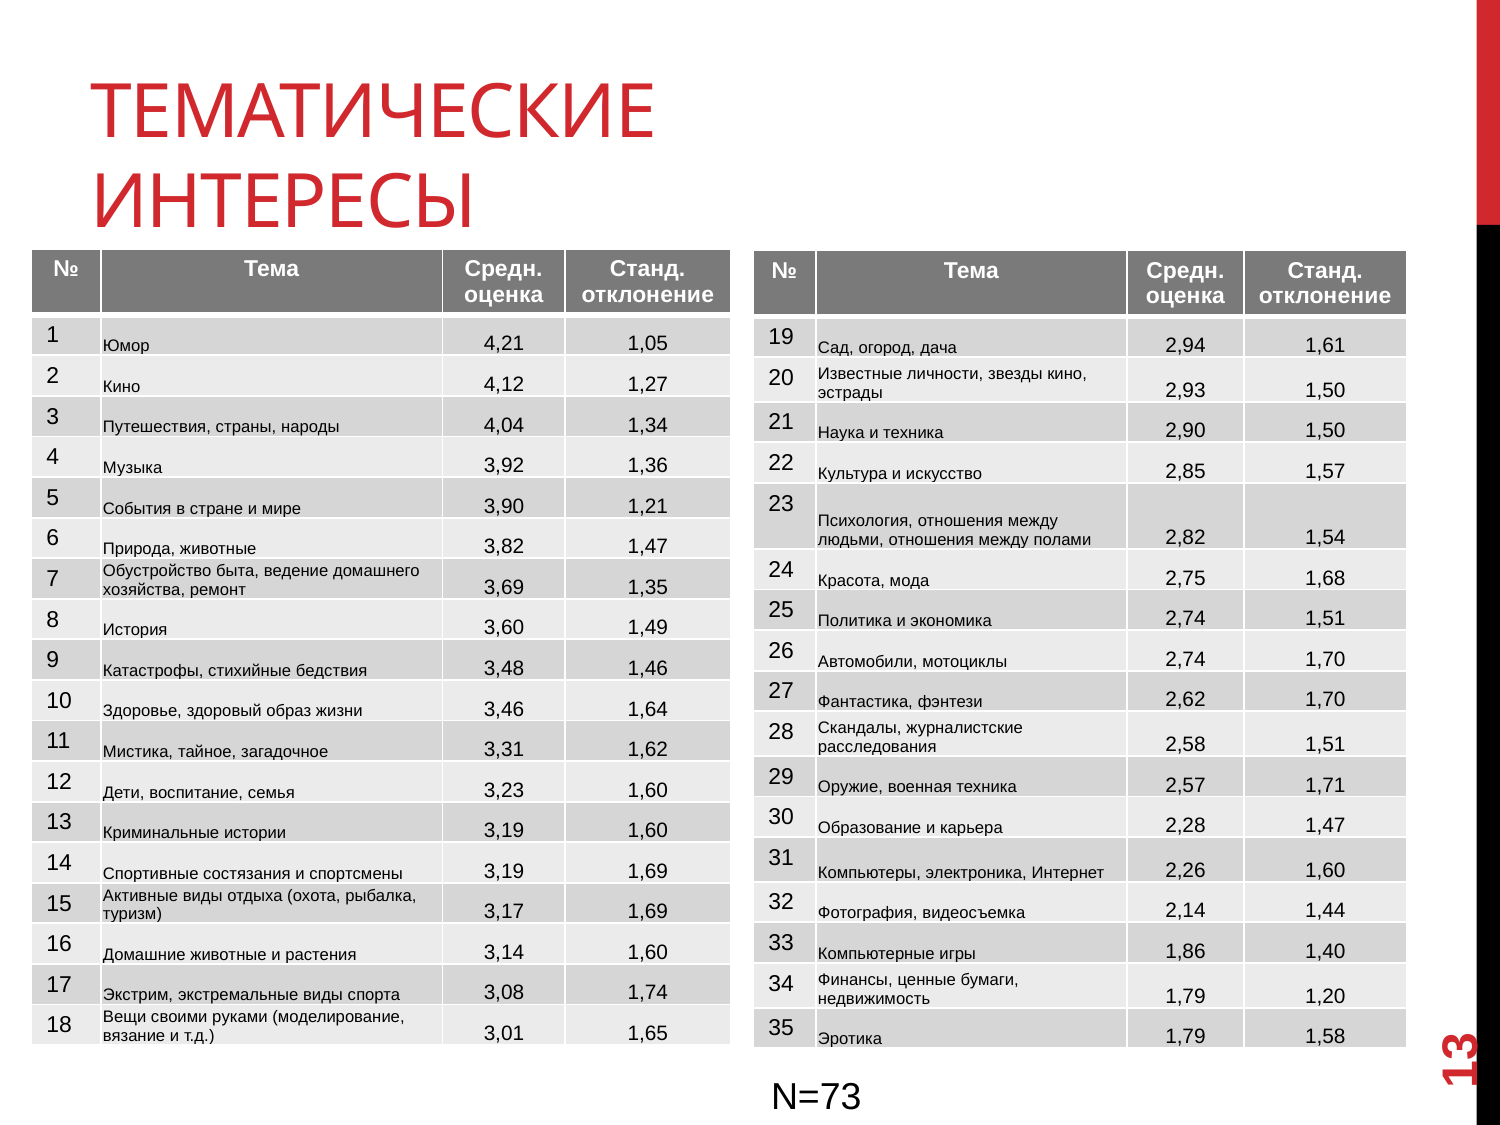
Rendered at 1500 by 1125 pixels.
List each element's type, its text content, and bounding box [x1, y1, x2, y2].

table_cell 12 [32, 762, 100, 801]
table_cell 1,21 [566, 478, 730, 517]
table_cell 1,36 [566, 437, 730, 476]
table_cell 33 [754, 923, 815, 962]
table_cell 1,34 [566, 397, 730, 436]
table_cell 1,60 [566, 762, 730, 801]
table_cell Фантастика, фэнтези [817, 672, 1126, 710]
table_cell Спортивные состязания и спортсмены [102, 843, 442, 882]
table_cell 20 [754, 358, 815, 401]
table_cell 1,71 [1245, 757, 1406, 796]
table_cell 1,49 [566, 600, 730, 638]
table_cell 1,60 [566, 924, 730, 963]
table_cell 1,62 [566, 721, 730, 760]
table_cell 2,57 [1128, 757, 1243, 796]
table_cell Сад, огород, дача [817, 319, 1126, 356]
table_cell 21 [754, 403, 815, 441]
table_cell Политика и экономика [817, 590, 1126, 629]
table_cell 23 [754, 484, 815, 548]
table_cell 4,04 [443, 397, 564, 436]
table_cell 6 [32, 519, 100, 557]
table_cell Фотография, видеосъемка [817, 883, 1126, 921]
table_cell Оружие, военная техника [817, 757, 1126, 796]
table_cell 1,54 [1245, 484, 1406, 548]
table_cell 2,74 [1128, 631, 1243, 670]
table_cell 2,14 [1128, 883, 1243, 921]
table_cell Психология, отношения между людьми, отношения между полами [817, 484, 1126, 548]
table_cell 18 [32, 1005, 100, 1044]
table_cell Кино [102, 356, 442, 395]
table_cell 2,85 [1128, 443, 1243, 482]
table_cell 2,82 [1128, 484, 1243, 548]
table_cell 22 [754, 443, 815, 482]
table_cell Природа, животные [102, 519, 442, 557]
table_cell 2,93 [1128, 358, 1243, 401]
table_cell 3,08 [443, 965, 564, 1004]
table_cell 2,58 [1128, 712, 1243, 755]
table_cell 13 [32, 803, 100, 841]
table_cell Культура и искусство [817, 443, 1126, 482]
text_box N=73 [756, 1064, 877, 1124]
table_header Станд. отклонение [566, 250, 730, 312]
table_cell 4,21 [443, 318, 564, 354]
table_cell 34 [754, 964, 815, 1007]
table_cell 26 [754, 631, 815, 670]
table_cell Путешествия, страны, народы [102, 397, 442, 436]
table_cell Известные личности, звезды кино, эстрады [817, 358, 1126, 401]
table_cell 3,17 [443, 884, 564, 922]
table_cell 3,46 [443, 681, 564, 720]
table_cell 1,51 [1245, 712, 1406, 755]
table_cell 1,47 [566, 519, 730, 557]
table_cell 4,12 [443, 356, 564, 395]
table_cell 1,64 [566, 681, 730, 720]
table_cell 1,61 [1245, 319, 1406, 356]
table_cell Экстрим, экстремальные виды спорта [102, 965, 442, 1004]
table_cell 10 [32, 681, 100, 720]
table_cell 1,40 [1245, 923, 1406, 962]
table_header № [32, 250, 100, 312]
table_cell 1,46 [566, 640, 730, 679]
table_header Средн. оценка [443, 250, 564, 312]
slide_number 13 [1427, 887, 1488, 1104]
table_cell Юмор [102, 318, 442, 354]
table_cell Домашние животные и растения [102, 924, 442, 963]
table_cell 1,05 [566, 318, 730, 354]
table_cell 3,60 [443, 600, 564, 638]
table_cell 1,68 [1245, 550, 1406, 589]
table_cell Здоровье, здоровый образ жизни [102, 681, 442, 720]
table_cell Эротика [817, 1009, 1126, 1047]
table_cell Красота, мода [817, 550, 1126, 589]
table_cell 14 [32, 843, 100, 882]
table_cell 1,60 [1245, 838, 1406, 881]
table_cell 1,70 [1245, 631, 1406, 670]
table_cell 31 [754, 838, 815, 881]
table_cell 3,48 [443, 640, 564, 679]
table_cell 1,47 [1245, 797, 1406, 836]
table_cell Мистика, тайное, загадочное [102, 721, 442, 760]
table_cell 1 [32, 318, 100, 354]
table_cell 2 [32, 356, 100, 395]
table_cell Компьютеры, электроника, Интернет [817, 838, 1126, 881]
table_cell 24 [754, 550, 815, 589]
table_cell 2,26 [1128, 838, 1243, 881]
table_cell Музыка [102, 437, 442, 476]
table_cell 1,51 [1245, 590, 1406, 629]
table_cell 28 [754, 712, 815, 755]
table_cell 1,20 [1245, 964, 1406, 1007]
table_cell 3,01 [443, 1005, 564, 1044]
table_cell 35 [754, 1009, 815, 1047]
table_cell 1,86 [1128, 923, 1243, 962]
table_cell Наука и техника [817, 403, 1126, 441]
table_cell 3,31 [443, 721, 564, 760]
table_cell 2,75 [1128, 550, 1243, 589]
table_cell 1,50 [1245, 403, 1406, 441]
table_cell 17 [32, 965, 100, 1004]
table_cell Образование и карьера [817, 797, 1126, 836]
table_cell 1,57 [1245, 443, 1406, 482]
table_cell 3,23 [443, 762, 564, 801]
table_cell Активные виды отдыха (охота, рыбалка, туризм) [102, 884, 442, 922]
table_cell 16 [32, 924, 100, 963]
table_cell 3,19 [443, 803, 564, 841]
table_cell 3 [32, 397, 100, 436]
table_cell 2,90 [1128, 403, 1243, 441]
table_cell 9 [32, 640, 100, 679]
table_cell 3,92 [443, 437, 564, 476]
table_header Станд. отклонение [1245, 251, 1406, 314]
table_cell 11 [32, 721, 100, 760]
table_cell 2,94 [1128, 319, 1243, 356]
table_cell Скандалы, журналистские расследования [817, 712, 1126, 755]
table_cell 1,74 [566, 965, 730, 1004]
table_cell 15 [32, 884, 100, 922]
table_cell 2,74 [1128, 590, 1243, 629]
table_cell 19 [754, 319, 815, 356]
table_header № [754, 251, 815, 314]
table_cell 1,50 [1245, 358, 1406, 401]
table_cell 1,35 [566, 559, 730, 598]
table_cell 29 [754, 757, 815, 796]
table_cell 3,19 [443, 843, 564, 882]
table_header Средн. оценка [1128, 251, 1243, 314]
table_cell 32 [754, 883, 815, 921]
table_cell Компьютерные игры [817, 923, 1126, 962]
table_cell Дети, воспитание, семья [102, 762, 442, 801]
table_cell 3,82 [443, 519, 564, 557]
table_cell 1,27 [566, 356, 730, 395]
table_cell 27 [754, 672, 815, 710]
title Тематические интересы [75, 24, 1025, 250]
table_cell 1,60 [566, 803, 730, 841]
table_cell 4 [32, 437, 100, 476]
table_cell 1,79 [1128, 964, 1243, 1007]
table_cell Обустройство быта, ведение домашнего хозяйства, ремонт [102, 559, 442, 598]
table_cell 1,69 [566, 843, 730, 882]
table_cell 1,70 [1245, 672, 1406, 710]
table_cell 1,69 [566, 884, 730, 922]
table_cell 1,79 [1128, 1009, 1243, 1047]
table_cell Криминальные истории [102, 803, 442, 841]
table_cell 3,90 [443, 478, 564, 517]
table_cell Автомобили, мотоциклы [817, 631, 1126, 670]
table_header Тема [102, 250, 442, 312]
table_cell 30 [754, 797, 815, 836]
table_cell 1,58 [1245, 1009, 1406, 1047]
table_cell События в стране и мире [102, 478, 442, 517]
table_cell 3,14 [443, 924, 564, 963]
table_cell 1,65 [566, 1005, 730, 1044]
table_header Тема [817, 251, 1126, 314]
table_cell Вещи своими руками (моделирование, вязание и т.д.) [102, 1005, 442, 1044]
table_cell История [102, 600, 442, 638]
table_cell 5 [32, 478, 100, 517]
table_cell Финансы, ценные бумаги, недвижимость [817, 964, 1126, 1007]
table_cell 8 [32, 600, 100, 638]
table_cell 3,69 [443, 559, 564, 598]
table_cell 2,62 [1128, 672, 1243, 710]
table_cell 1,44 [1245, 883, 1406, 921]
table_cell 25 [754, 590, 815, 629]
table_cell Катастрофы, стихийные бедствия [102, 640, 442, 679]
table_cell 2,28 [1128, 797, 1243, 836]
table_cell 7 [32, 559, 100, 598]
